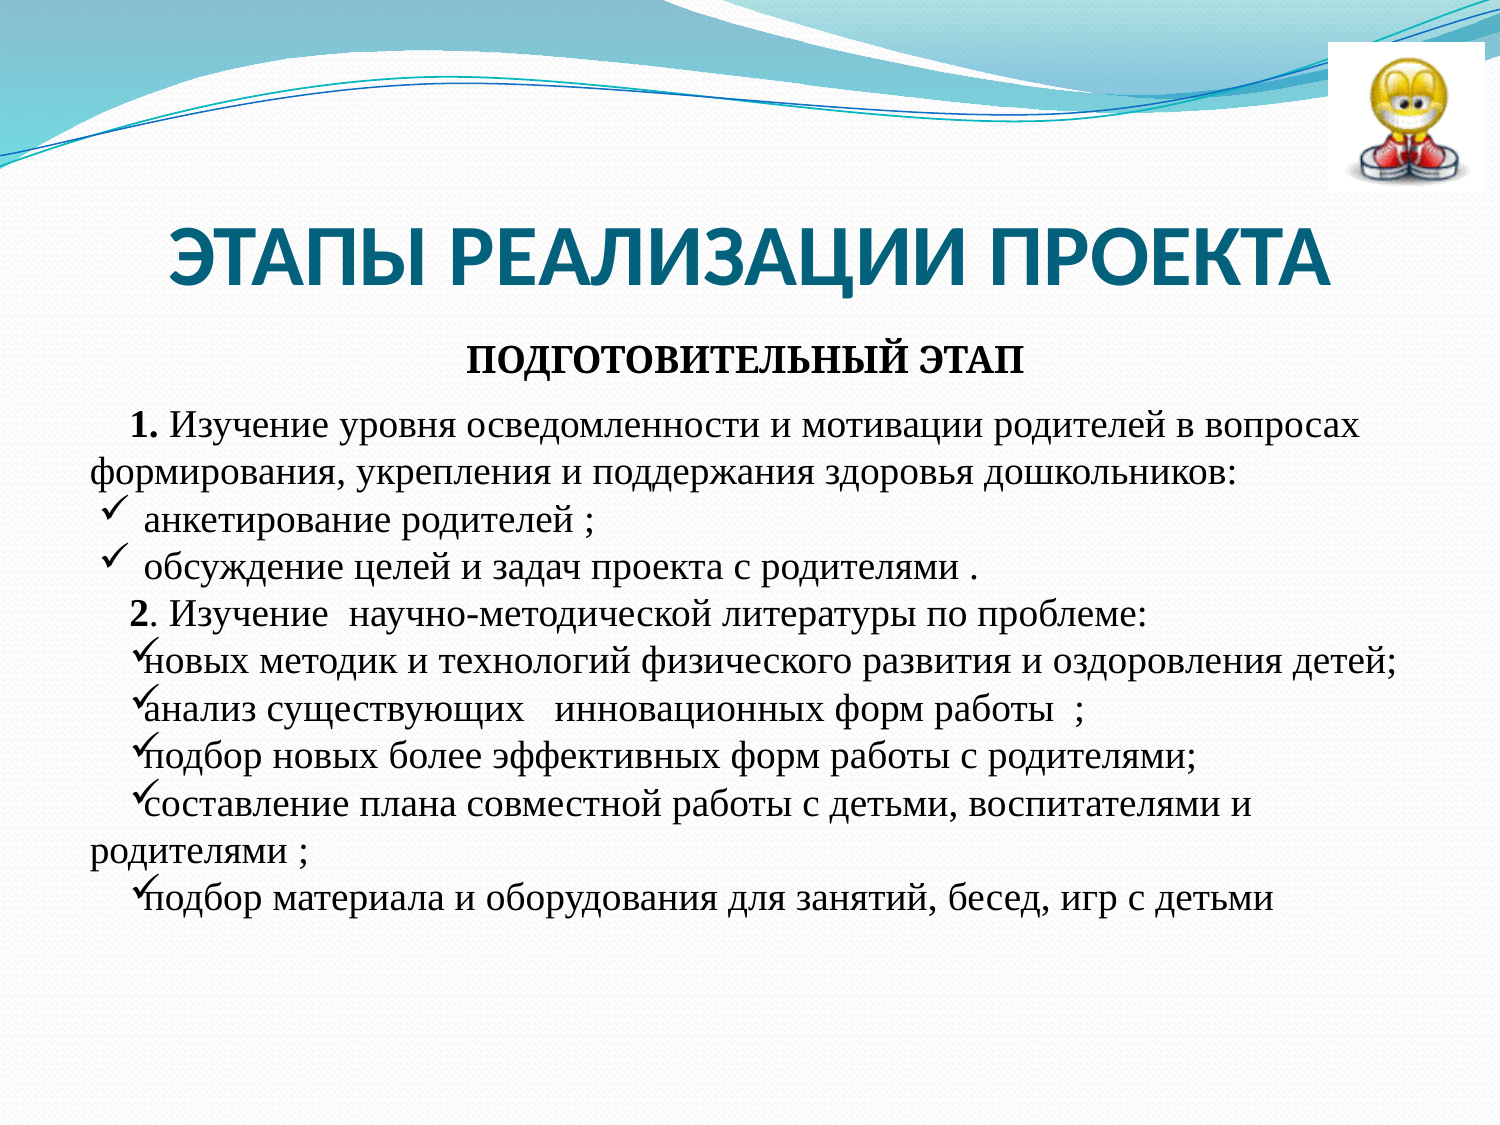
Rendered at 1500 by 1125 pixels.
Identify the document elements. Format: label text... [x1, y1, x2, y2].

picture [1328, 42, 1486, 193]
title ЭТАПЫ РЕАЛИЗАЦИИ ПРОЕКТА [75, 115, 1425, 292]
list ПОДГОТОВИТЕЛЬНЫЙ ЭТАП 1. Изучение уровня осведомленности и мотивации родителей в вопросах формирования, укрепления и поддержания здоровья дошкольников: анкетирование родителей ; обсуждение целей и задач проекта с родителями . 2. Изучение научно-методической литературы по проблеме: новых методик и технологий физического развития и оздоровления детей; анализ существующих инновационных форм работы ; подбор новых более эффективных форм работы с родителями; составление плана совместной работы с детьми, воспитателями и родителями ; подбор материала и оборудования для занятий, бесед, игр с детьми [75, 292, 1425, 1038]
